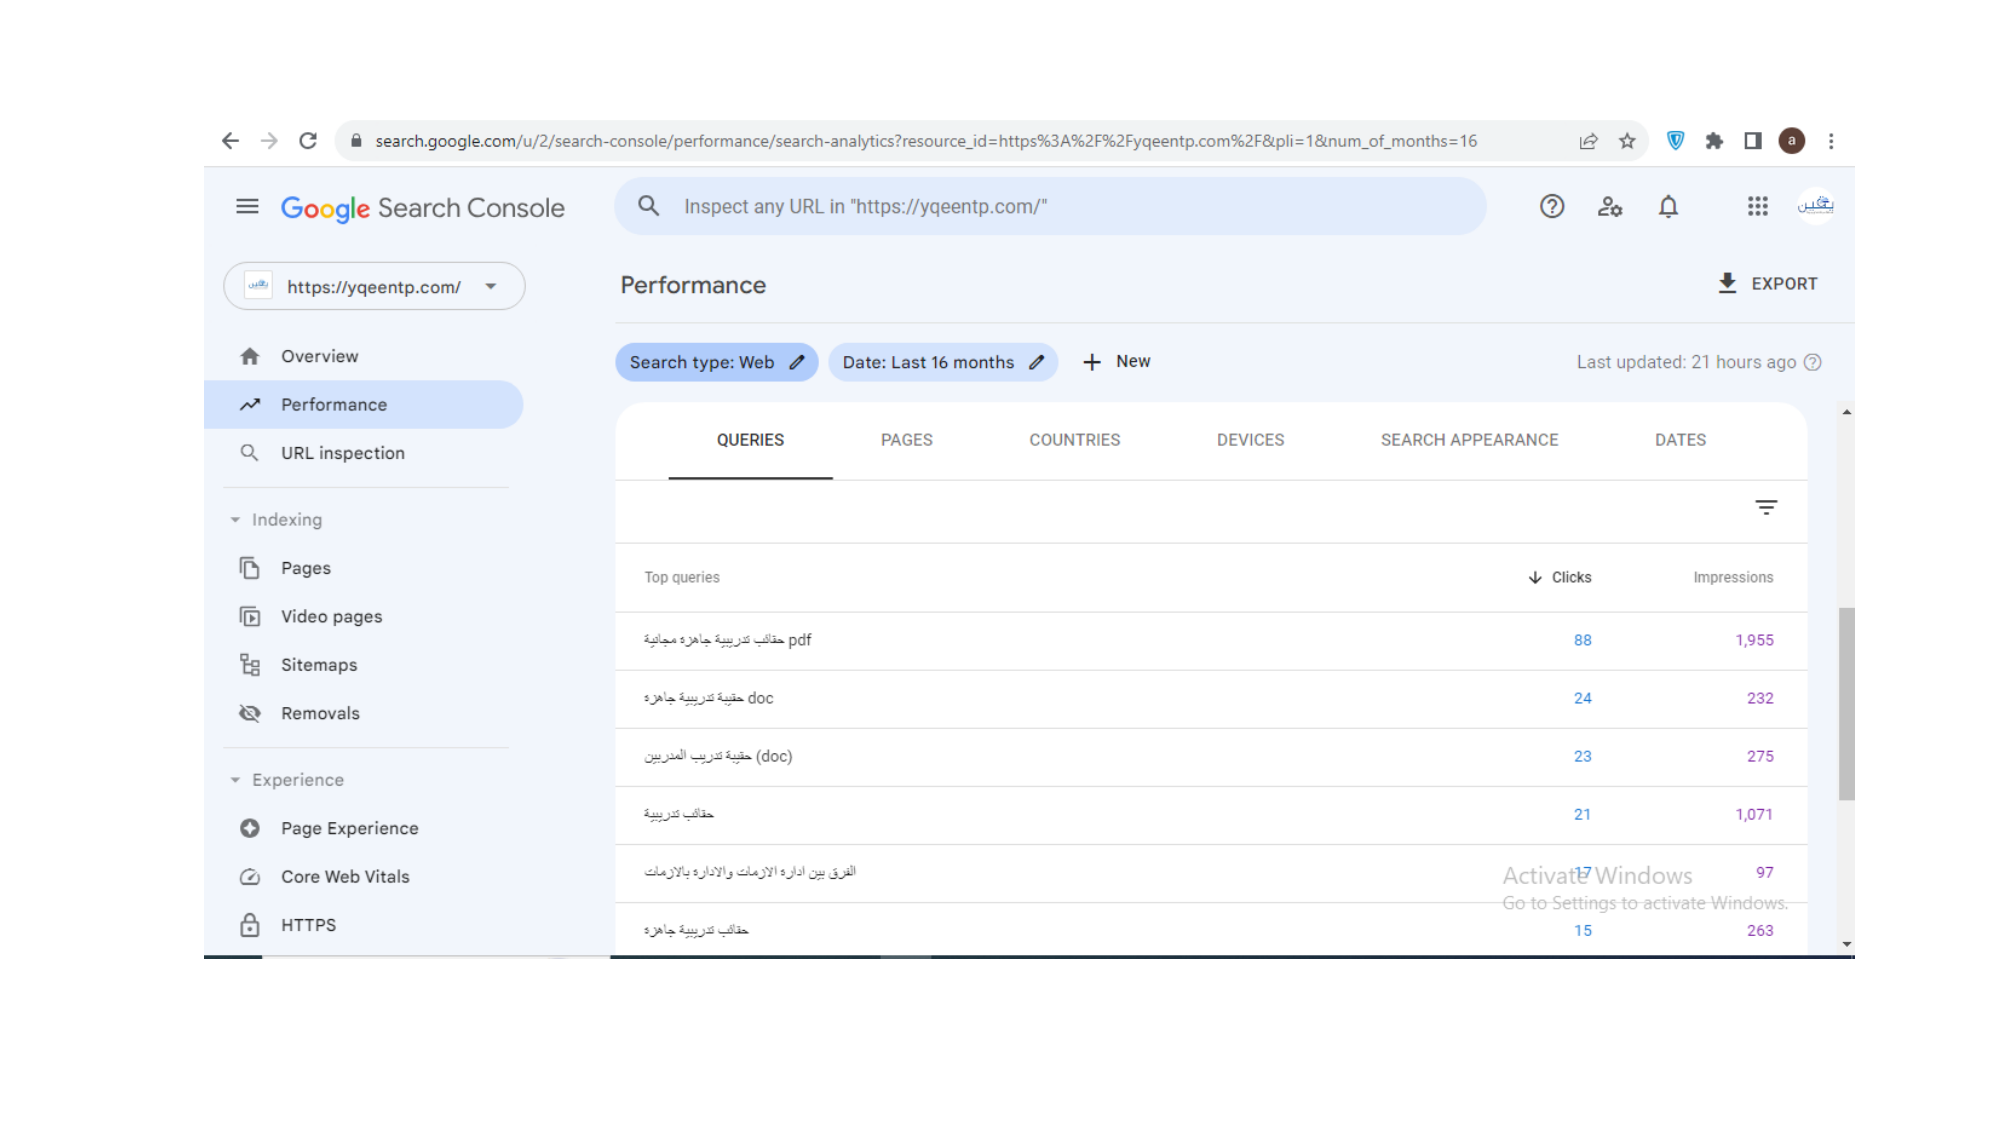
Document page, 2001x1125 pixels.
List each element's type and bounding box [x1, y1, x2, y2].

picture [204, 119, 1855, 960]
